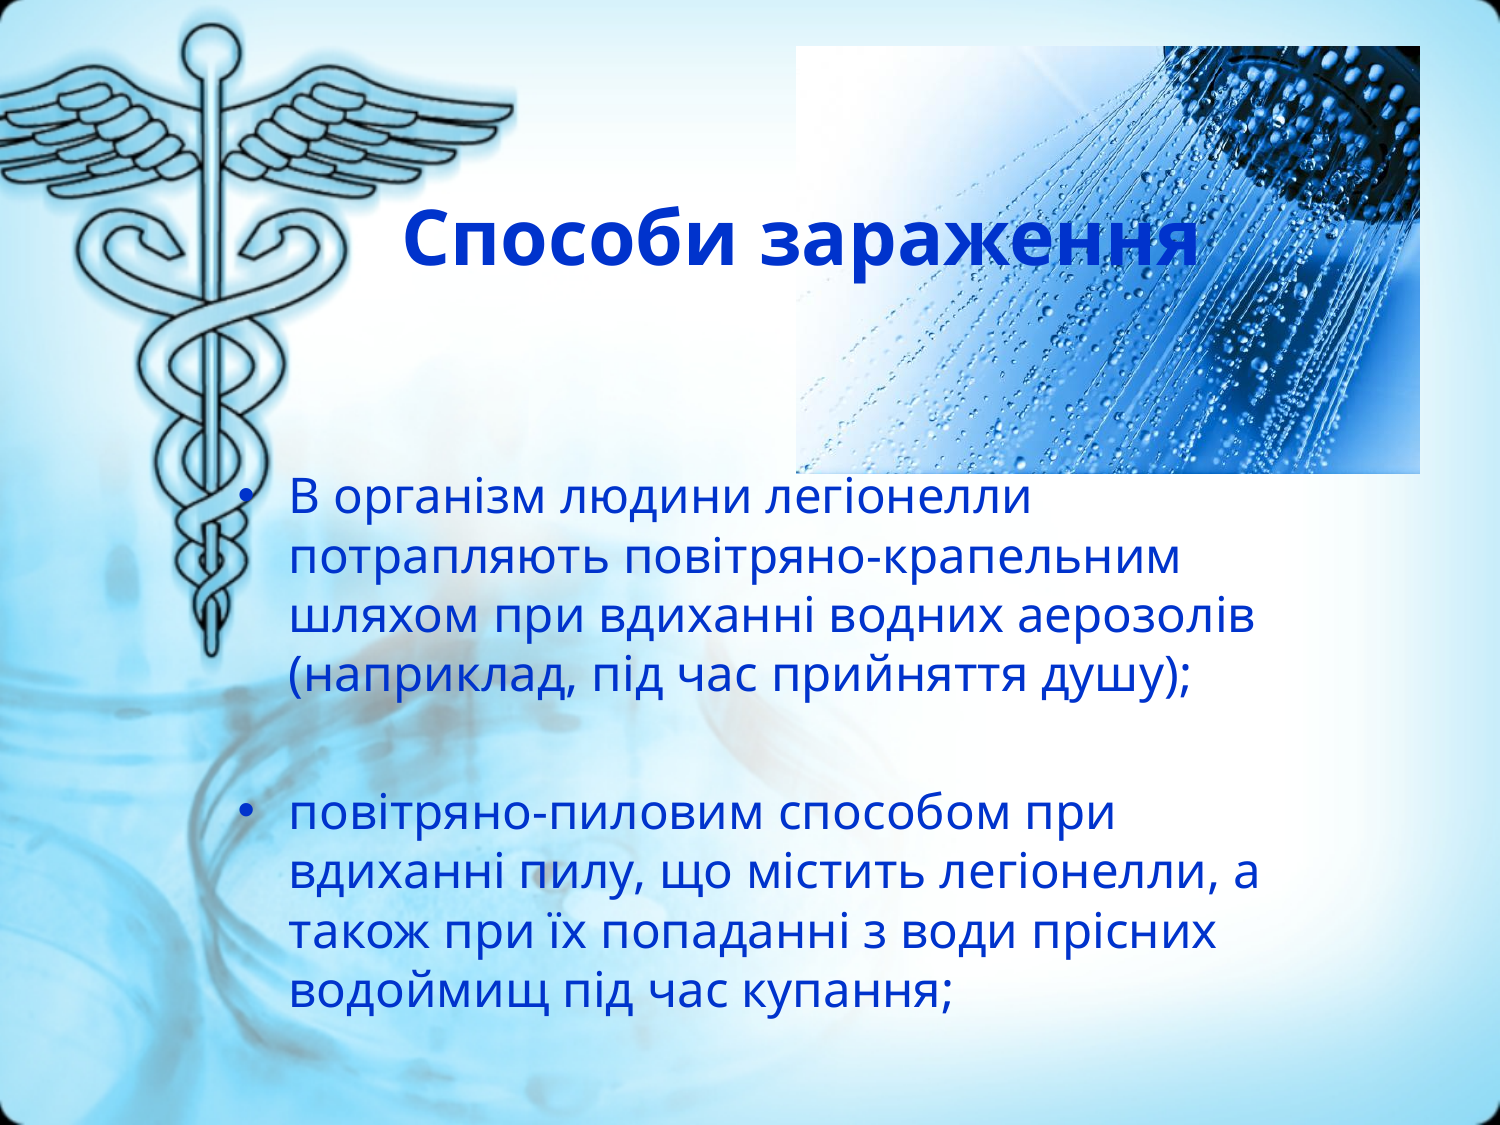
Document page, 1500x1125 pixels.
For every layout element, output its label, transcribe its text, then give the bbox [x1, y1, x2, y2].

title Способи зараження [386, 140, 791, 329]
list В організм людини легіонелли потрапляють повітряно-крапельним шляхом при вдиханні водних аерозолів (наприклад, під час прийняття душу); повітряно-пиловим способом при вдиханні пилу, що містить легіонелли, а також при їх попаданні з води прісних водоймищ під час купання; [222, 457, 1360, 1031]
picture [0, 0, 1500, 1125]
